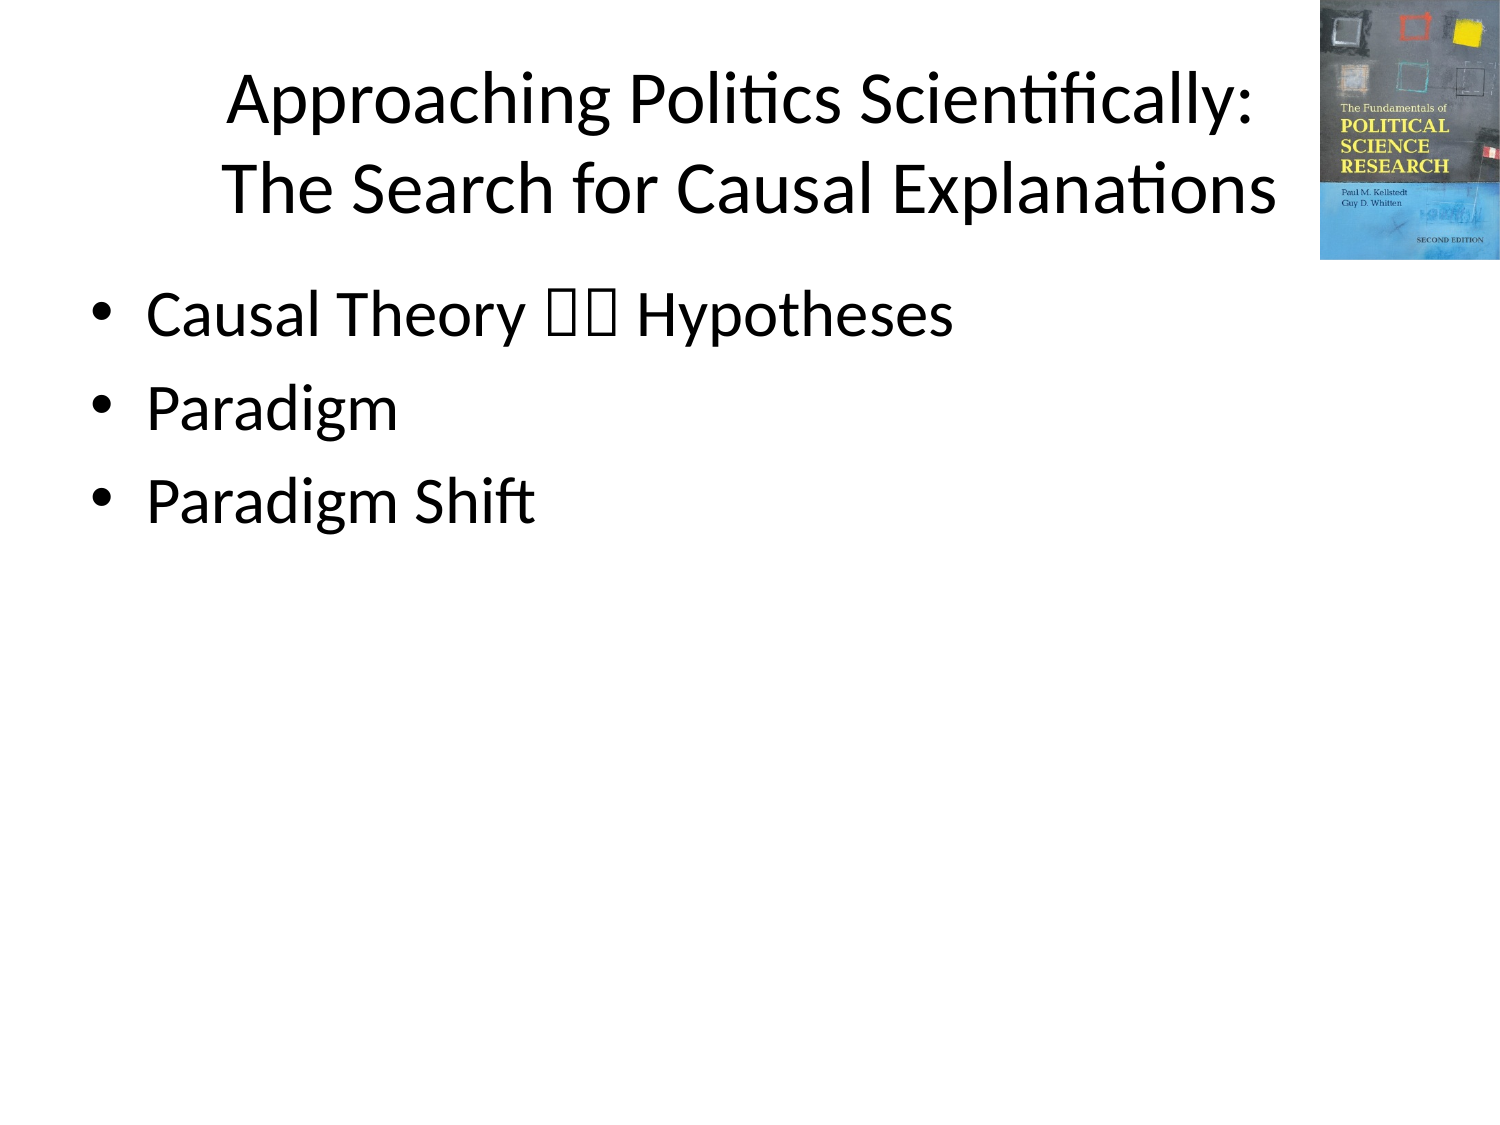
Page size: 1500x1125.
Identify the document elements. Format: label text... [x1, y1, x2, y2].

list Causal Theory  Hypotheses Paradigm Paradigm Shift [75, 262, 1425, 1005]
picture [1320, 0, 1500, 260]
title Approaching Politics Scientifically: The Search for Causal Explanations [75, 45, 1425, 233]
